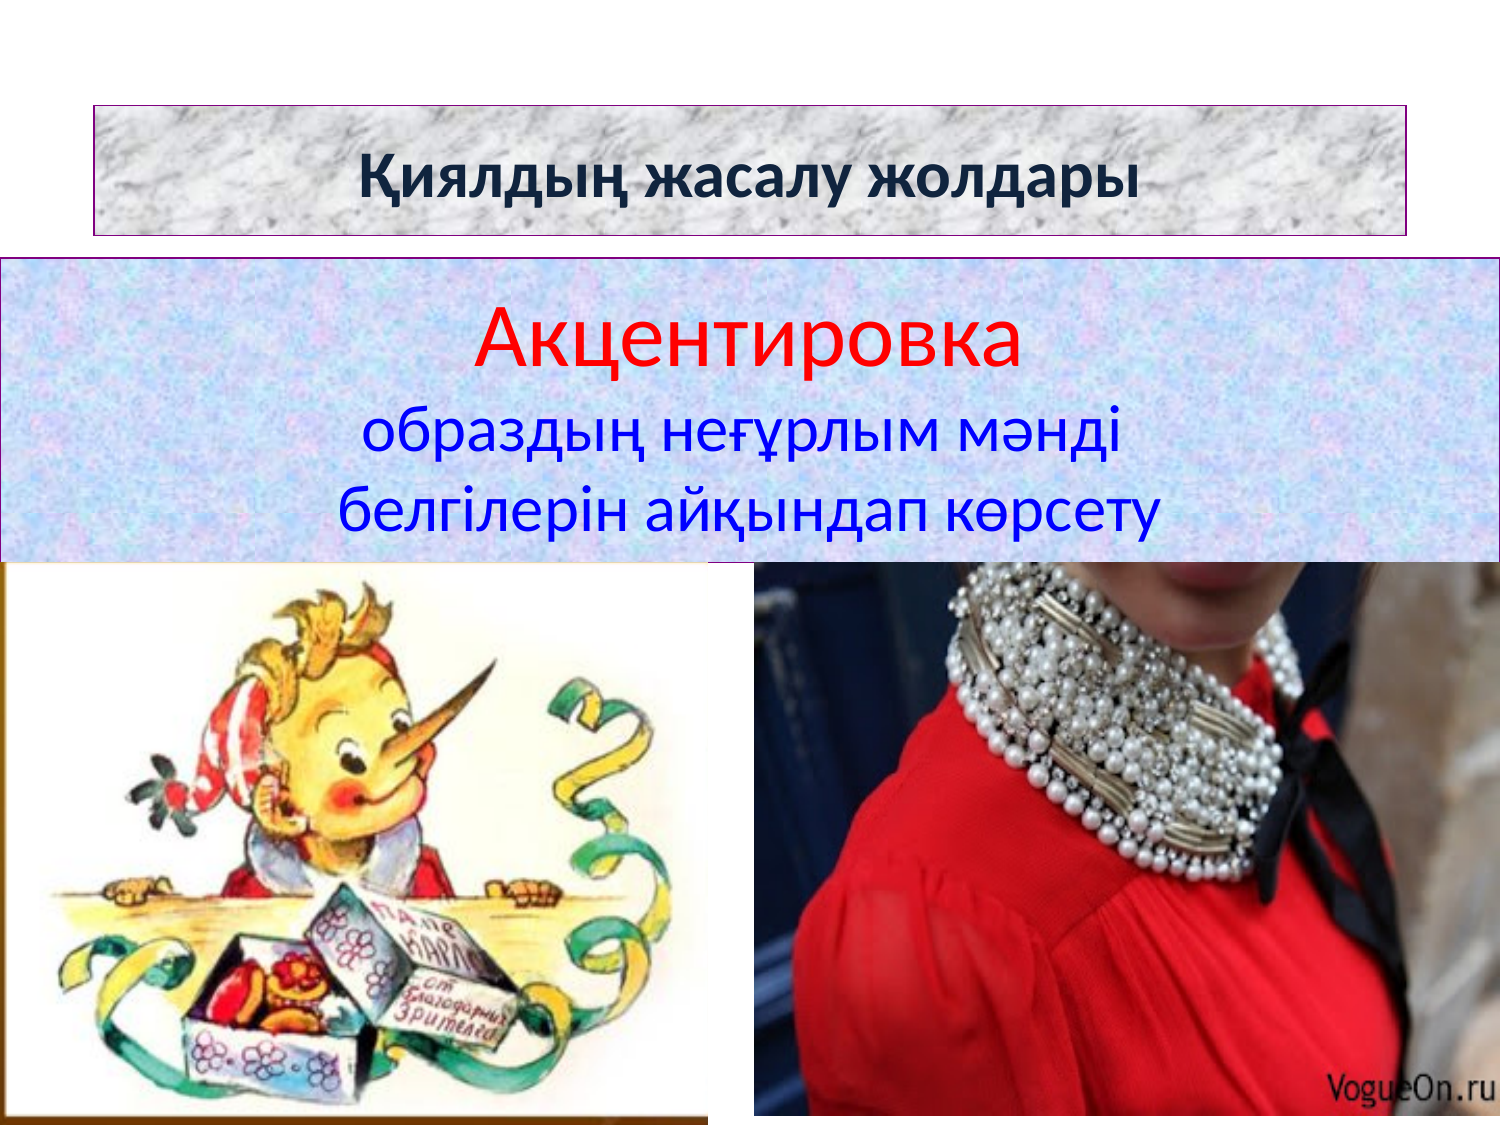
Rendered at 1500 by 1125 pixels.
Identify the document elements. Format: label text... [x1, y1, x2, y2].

picture [754, 562, 1500, 1116]
picture [0, 562, 708, 1125]
text_box Акцентировка образдың неғұрлым мәнді белгілерін айқындап көрсету [0, 257, 1500, 563]
text_box Қиялдың жасалу жолдары [93, 105, 1407, 236]
